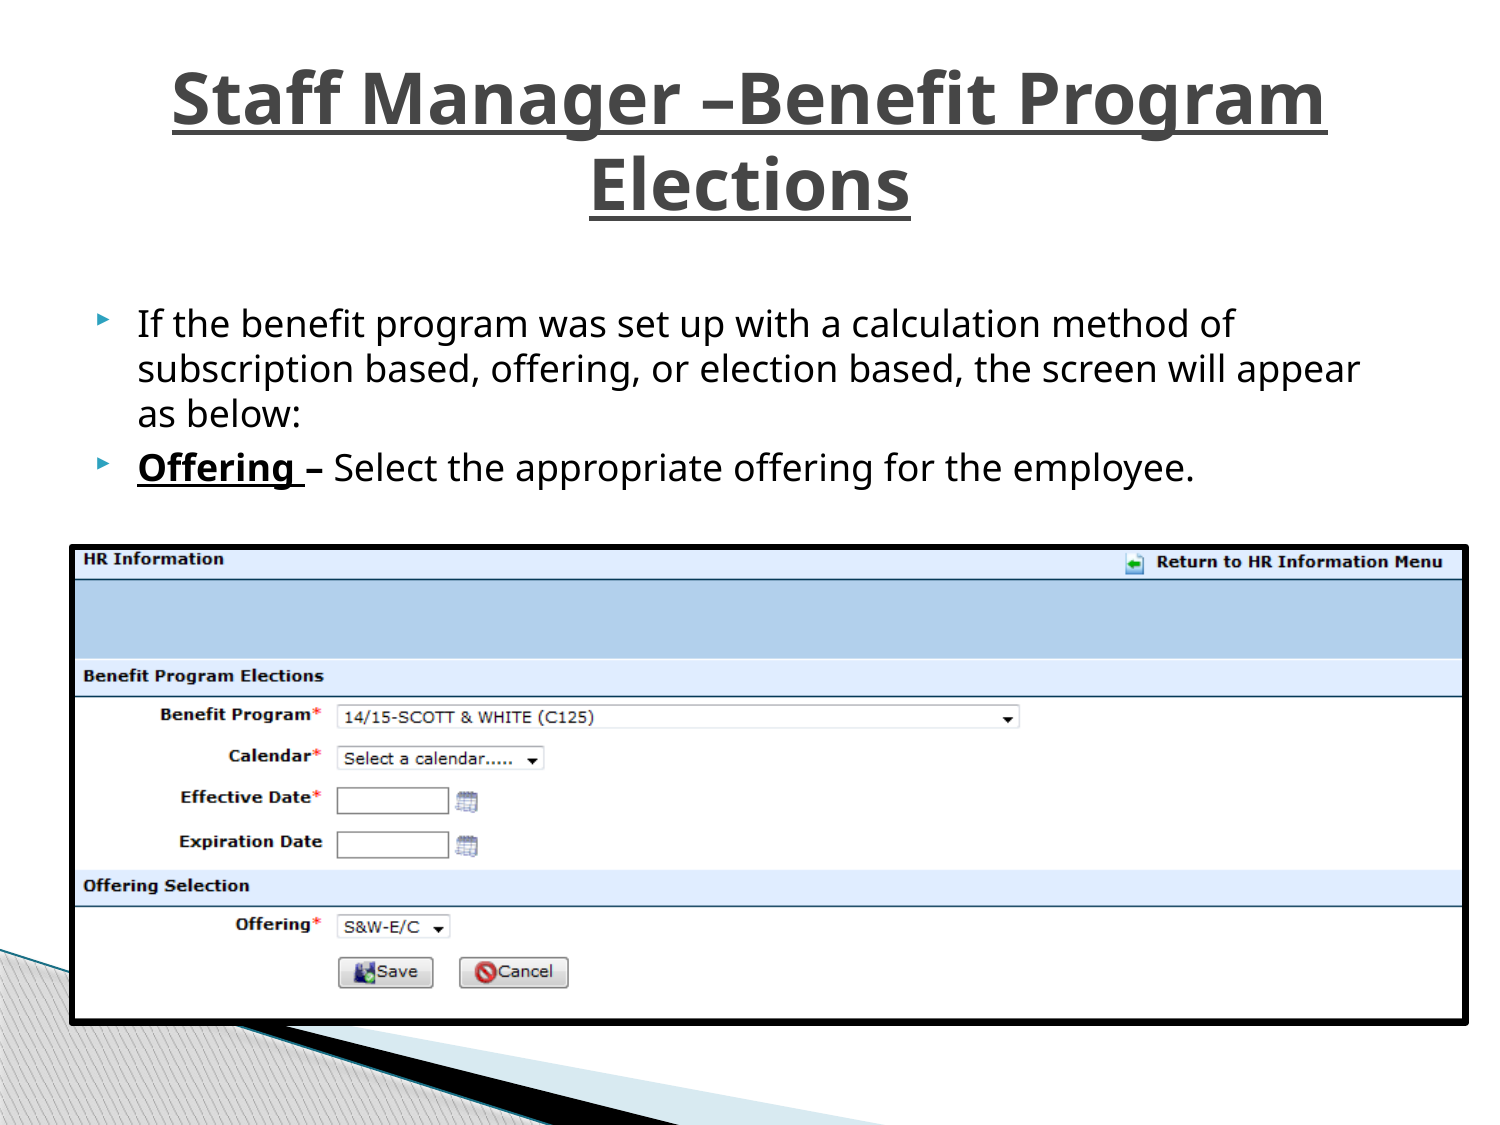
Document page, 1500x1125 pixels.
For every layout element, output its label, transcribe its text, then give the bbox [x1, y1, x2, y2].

title Staff Manager –Benefit Program Elections [75, 45, 1425, 233]
picture [74, 549, 1463, 1020]
list If the benefit program was set up with a calculation method of subscription based, offering, or election based, the screen will appear as below: Offering – Select the appropriate offering for the employee. [62, 239, 1413, 983]
